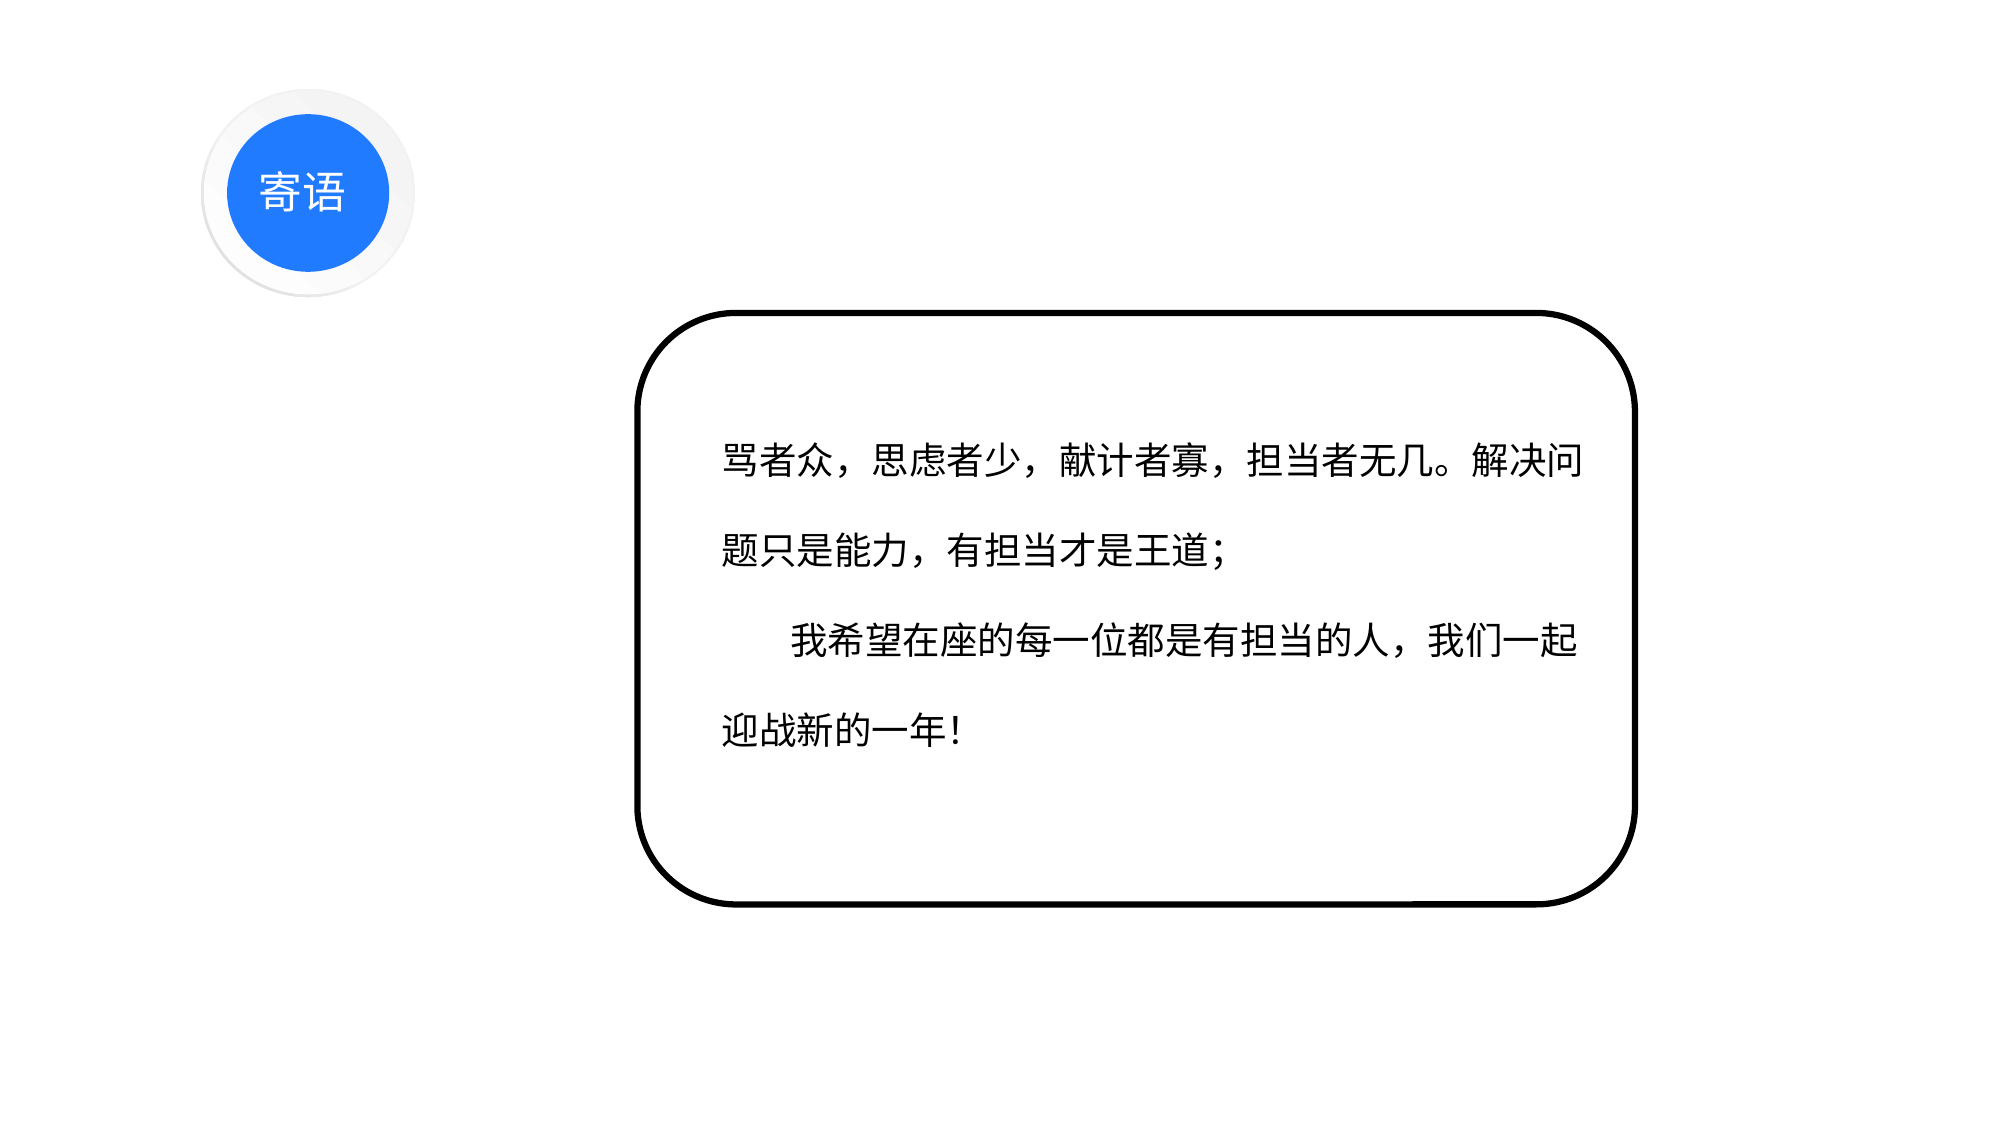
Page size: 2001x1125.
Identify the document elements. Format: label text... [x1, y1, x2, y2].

text_box 骂者众，思虑者少，献计者寡，担当者无几。解决问题只是能力，有担当才是王道； 我希望在座的每一位都是有担当的人，我们一起迎战新的一年！ [707, 384, 1600, 760]
text_box [637, 312, 1636, 905]
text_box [200, 88, 416, 298]
